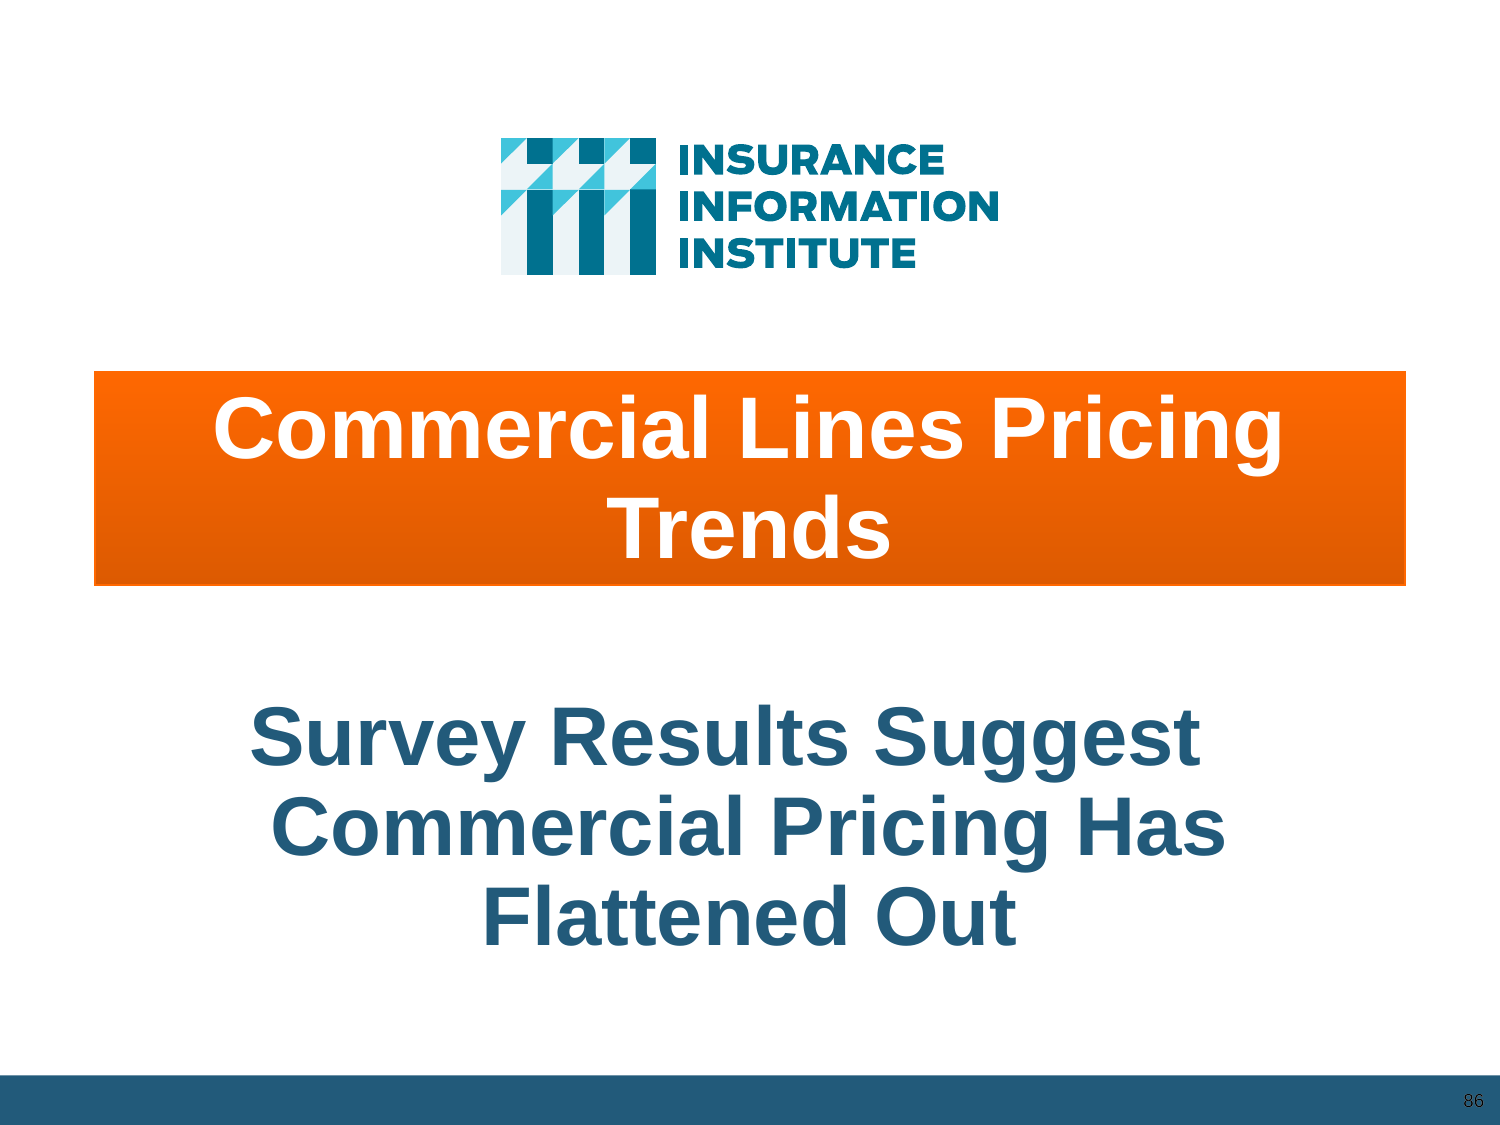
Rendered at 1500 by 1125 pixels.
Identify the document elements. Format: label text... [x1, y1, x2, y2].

text_box [0, 1075, 1500, 1125]
picture [500, 137, 998, 275]
text_box Survey Results Suggest Commercial Pricing Has Flattened Out [82, 685, 1369, 971]
text_box Commercial Lines Pricing Trends [95, 372, 1405, 585]
slide_number 86 [1410, 1091, 1485, 1112]
